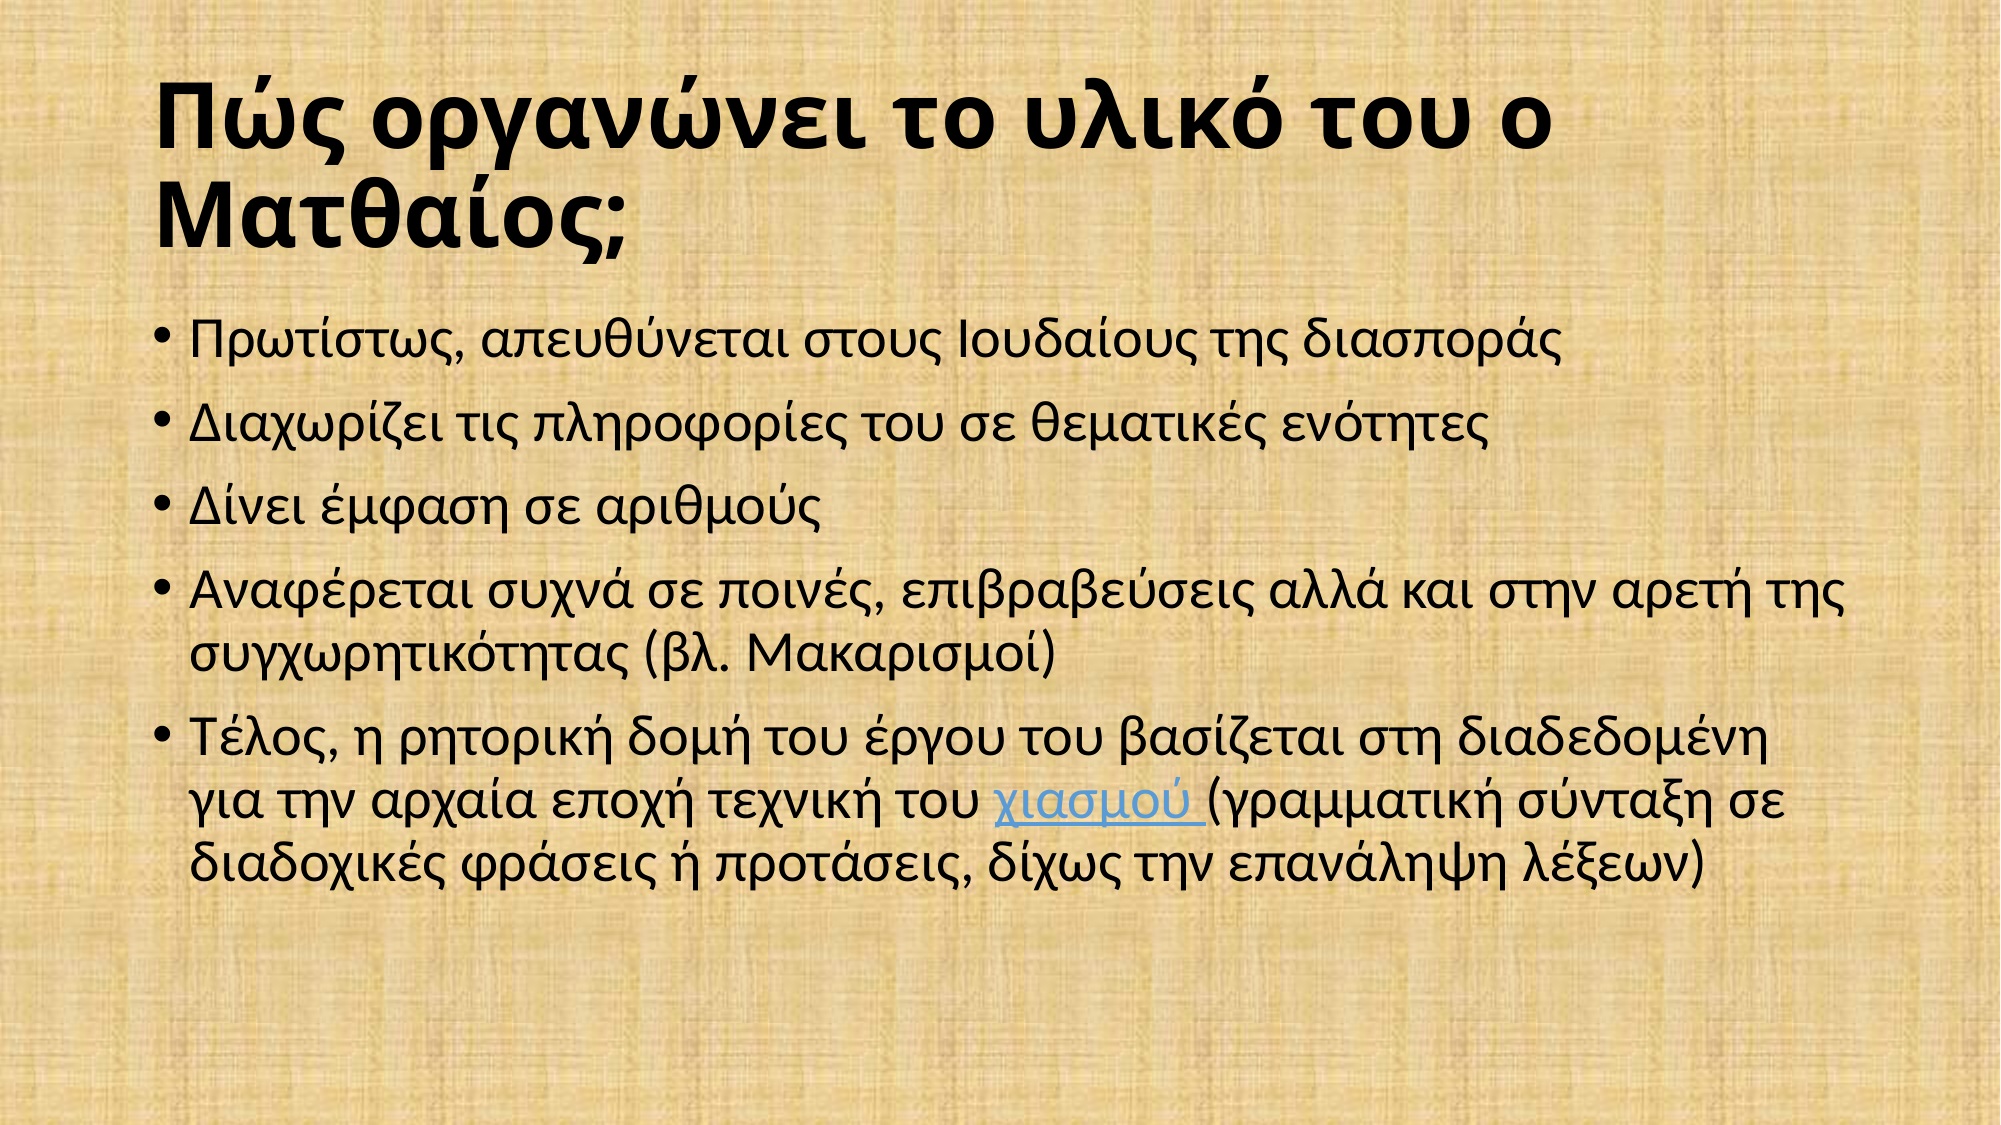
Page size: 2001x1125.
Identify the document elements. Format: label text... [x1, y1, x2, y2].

picture [0, 0, 2001, 1125]
list Πρωτίστως, απευθύνεται στους Ιουδαίους της διασποράς Διαχωρίζει τις πληροφορίες του σε θεματικές ενότητες Δίνει έμφαση σε αριθμούς Αναφέρεται συχνά σε ποινές, επιβραβεύσεις αλλά και στην αρετή της συγχωρητικότητας (βλ. Μακαρισμοί) Τέλος, η ρητορική δομή του έργου του βασίζεται στη διαδεδομένη για την αρχαία εποχή τεχνική του χιασμού (γραμματική σύνταξη σε διαδοχικές φράσεις ή προτάσεις, δίχως την επανάληψη λέξεων) [137, 299, 1863, 1014]
title Πώς οργανώνει το υλικό του ο Ματθαίος; [137, 59, 1863, 278]
